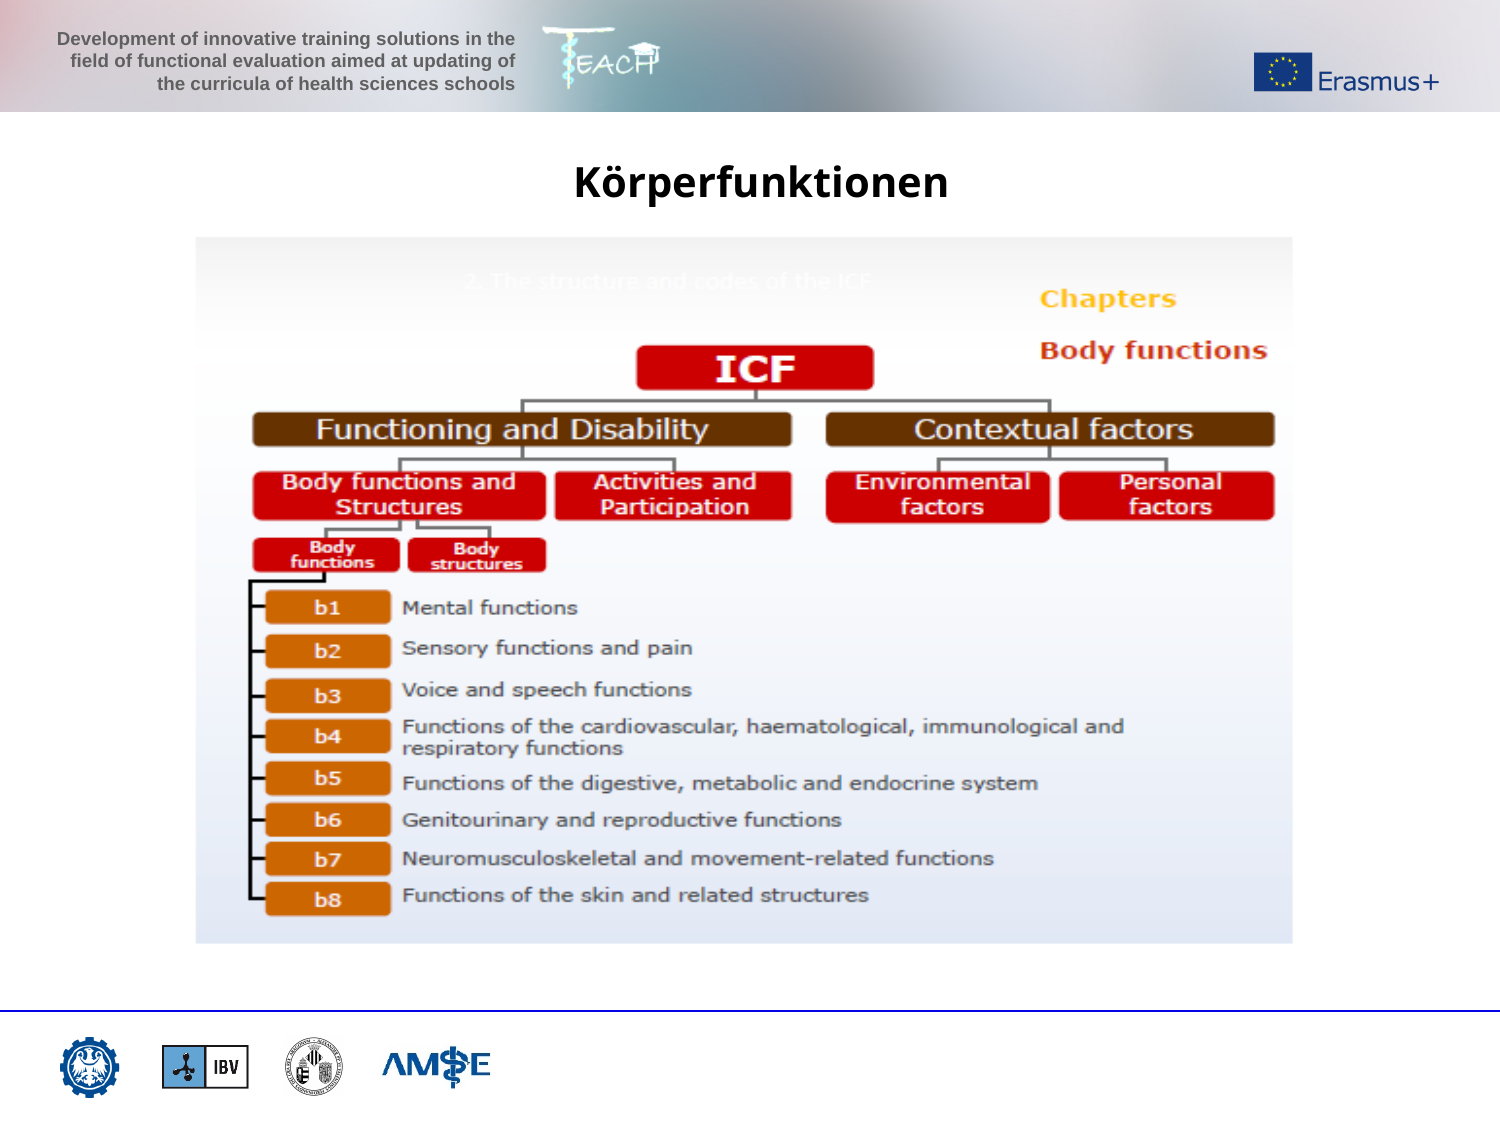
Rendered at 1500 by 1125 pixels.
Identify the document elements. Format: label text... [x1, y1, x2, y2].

picture [161, 1044, 249, 1089]
picture [170, 229, 1365, 953]
picture [379, 1044, 491, 1089]
text_box Körperfunktionen [53, 148, 1471, 244]
picture [0, 0, 1500, 112]
picture [53, 1035, 126, 1099]
picture [284, 1036, 344, 1097]
